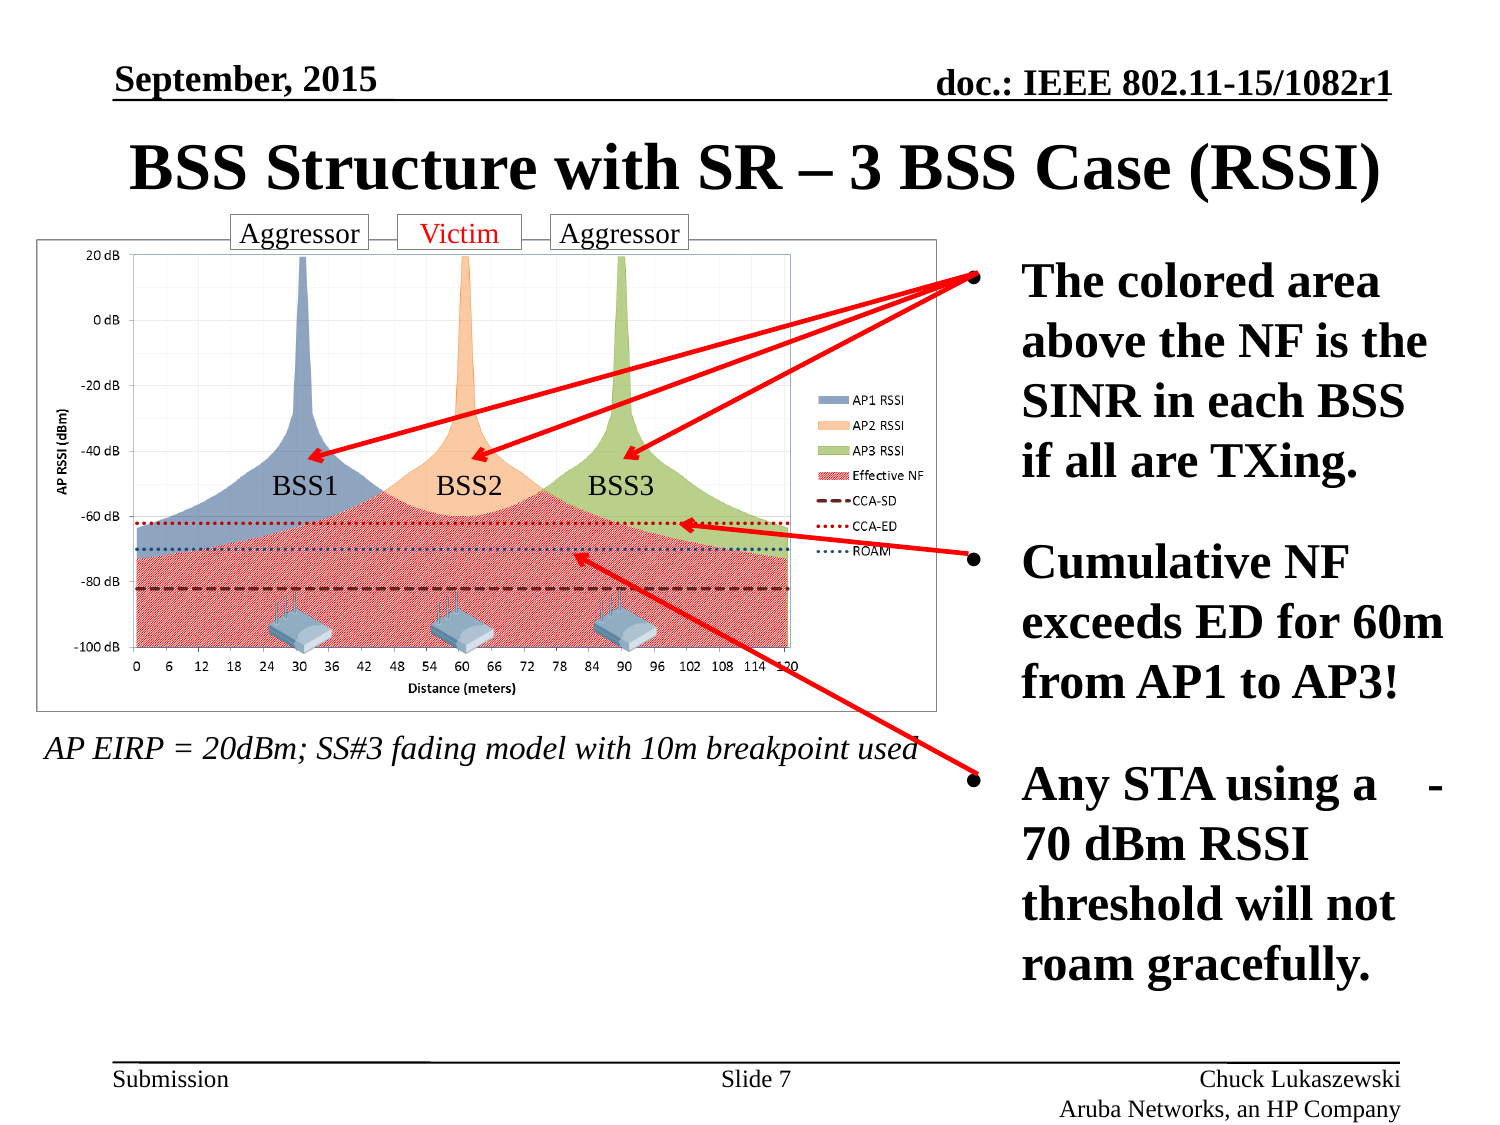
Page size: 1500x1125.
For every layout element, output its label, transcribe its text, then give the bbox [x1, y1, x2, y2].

slide_number Slide 7 [712, 1061, 800, 1123]
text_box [470, 272, 979, 460]
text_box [592, 588, 658, 652]
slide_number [114, 54, 423, 100]
text_box AP EIRP = 20dBm; SS#3 fading model with 10m breakpoint used [29, 718, 567, 774]
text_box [307, 272, 469, 460]
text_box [429, 590, 495, 654]
picture [35, 239, 937, 713]
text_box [267, 590, 333, 654]
title BSS Structure with SR – 3 BSS Case (RSSI) [62, 112, 1451, 213]
list The colored area above the NF is the SINR in each BSS if all are TXing. Cumulative NF exceeds ED for 60m from AP1 to AP3! Any STA using a -70 dBm RSSI threshold will not roam gracefully. [949, 239, 1463, 1051]
text_box Aggressor [230, 214, 369, 238]
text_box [678, 523, 969, 552]
text_box Aggressor [550, 214, 689, 238]
text_box Victim [397, 214, 522, 238]
footer Chuck Lukaszewski Aruba Networks, an HP Company [878, 1061, 1402, 1113]
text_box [572, 553, 979, 775]
